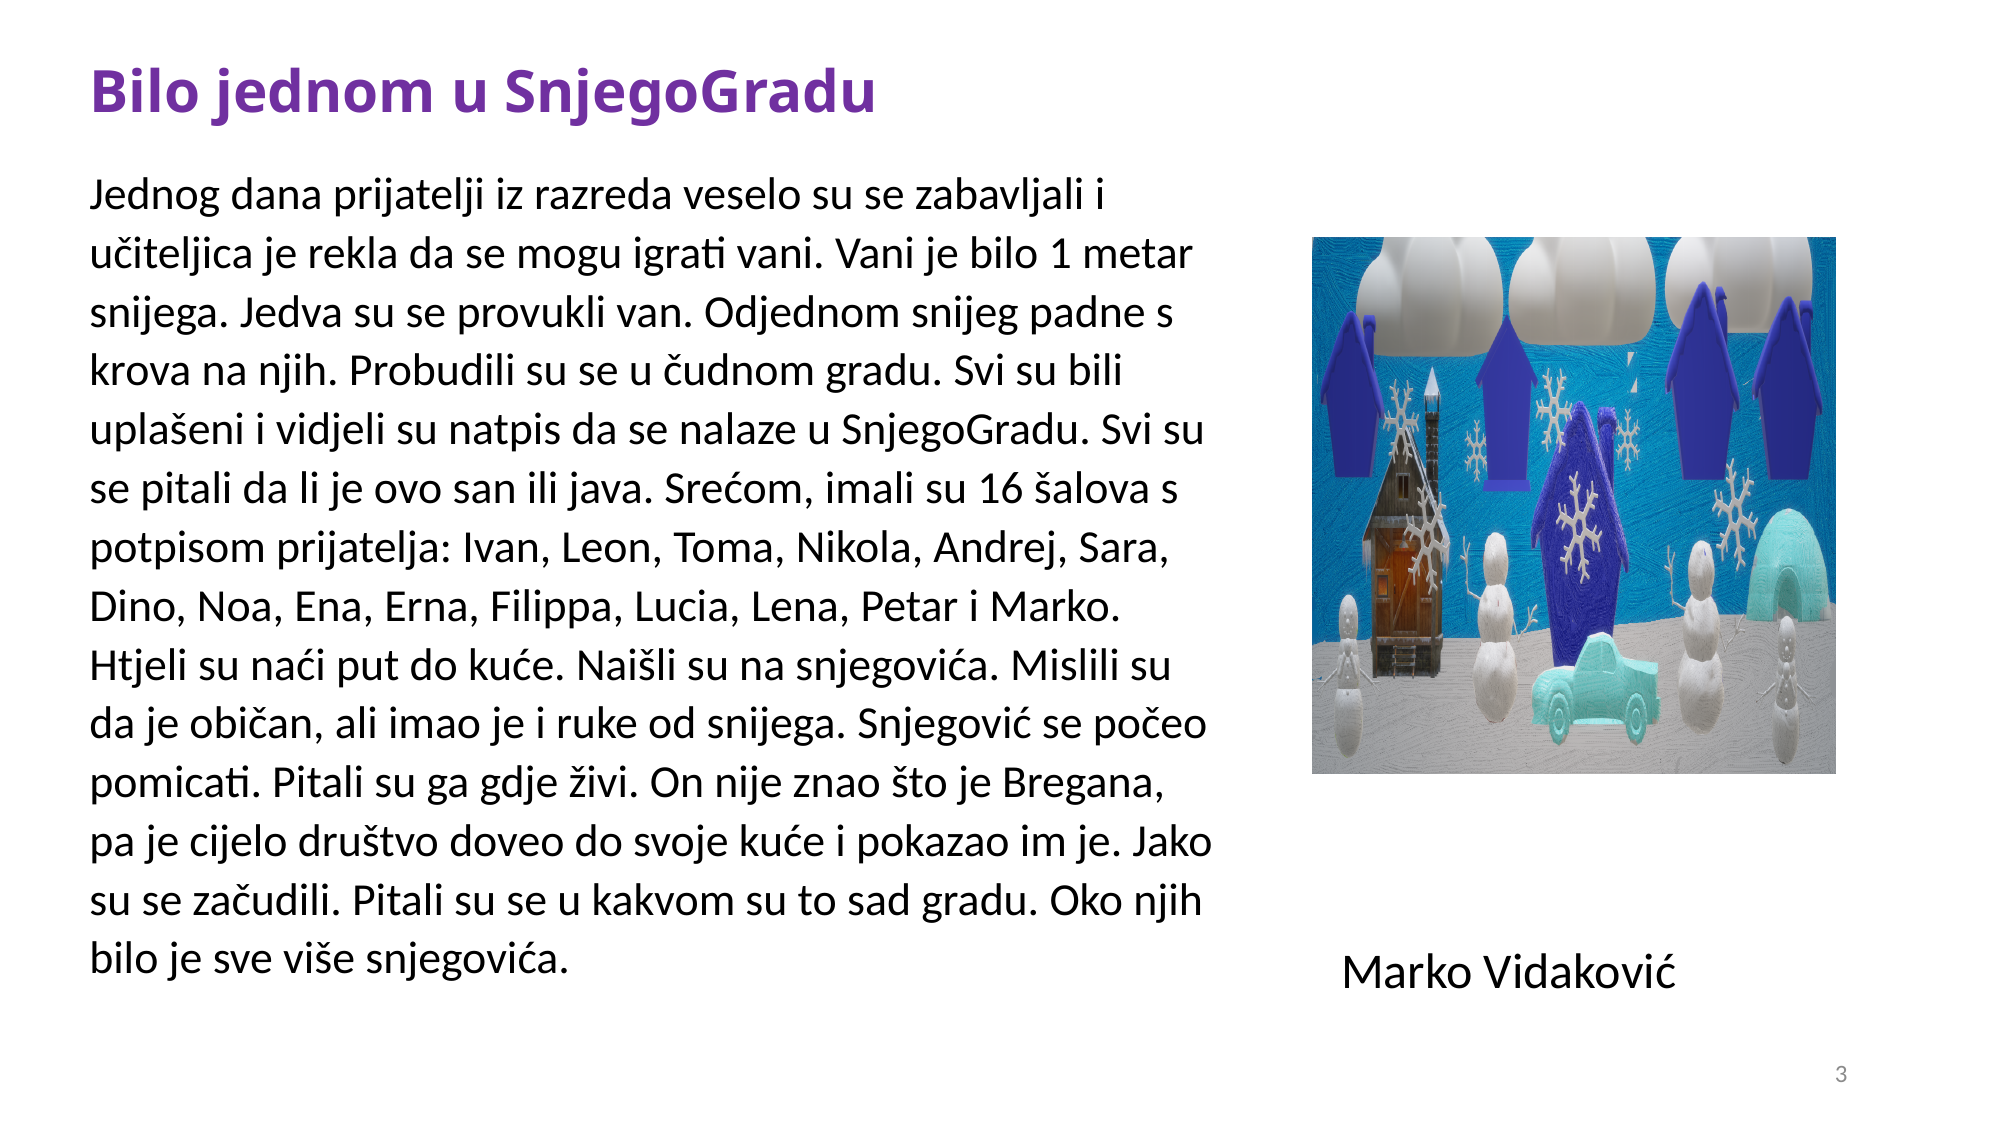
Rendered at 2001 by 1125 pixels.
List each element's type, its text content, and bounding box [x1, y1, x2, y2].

text_box Jednog dana prijatelji iz razreda veselo su se zabavljali i učiteljica je rekla da se mogu igrati vani. Vani je bilo 1 metar snijega. Jedva su se provukli van. Odjednom snijeg padne s krova na njih. Probudili su se u čudnom gradu. Svi su bili uplašeni i vidjeli su natpis da se nalaze u SnjegoGradu. Svi su se pitali da li je ovo san ili java. Srećom, imali su 16 šalova s potpisom prijatelja: Ivan, Leon, Toma, Nikola, Andrej, Sara, Dino, Noa, Ena, Erna, Filippa, Lucia, Lena, Petar i Marko. Htjeli su naći put do kuće. Naišli su na snjegovića. Mislili su da je običan, ali imao je i ruke od snijega. Snjegović se počeo pomicati. Pitali su ga gdje živi. On nije znao što je Bregana, pa je cijelo društvo doveo do svoje kuće i pokazao im je. Jako su se začudili. Pitali su se u kakvom su to sad gradu. Oko njih bilo je sve više snjegovića. [74, 152, 1233, 991]
slide_number 3 [1412, 1048, 1863, 1103]
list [1311, 237, 1836, 774]
title Bilo jednom u SnjegoGradu [74, 66, 1725, 120]
list Marko Vidaković [1326, 938, 1863, 1048]
